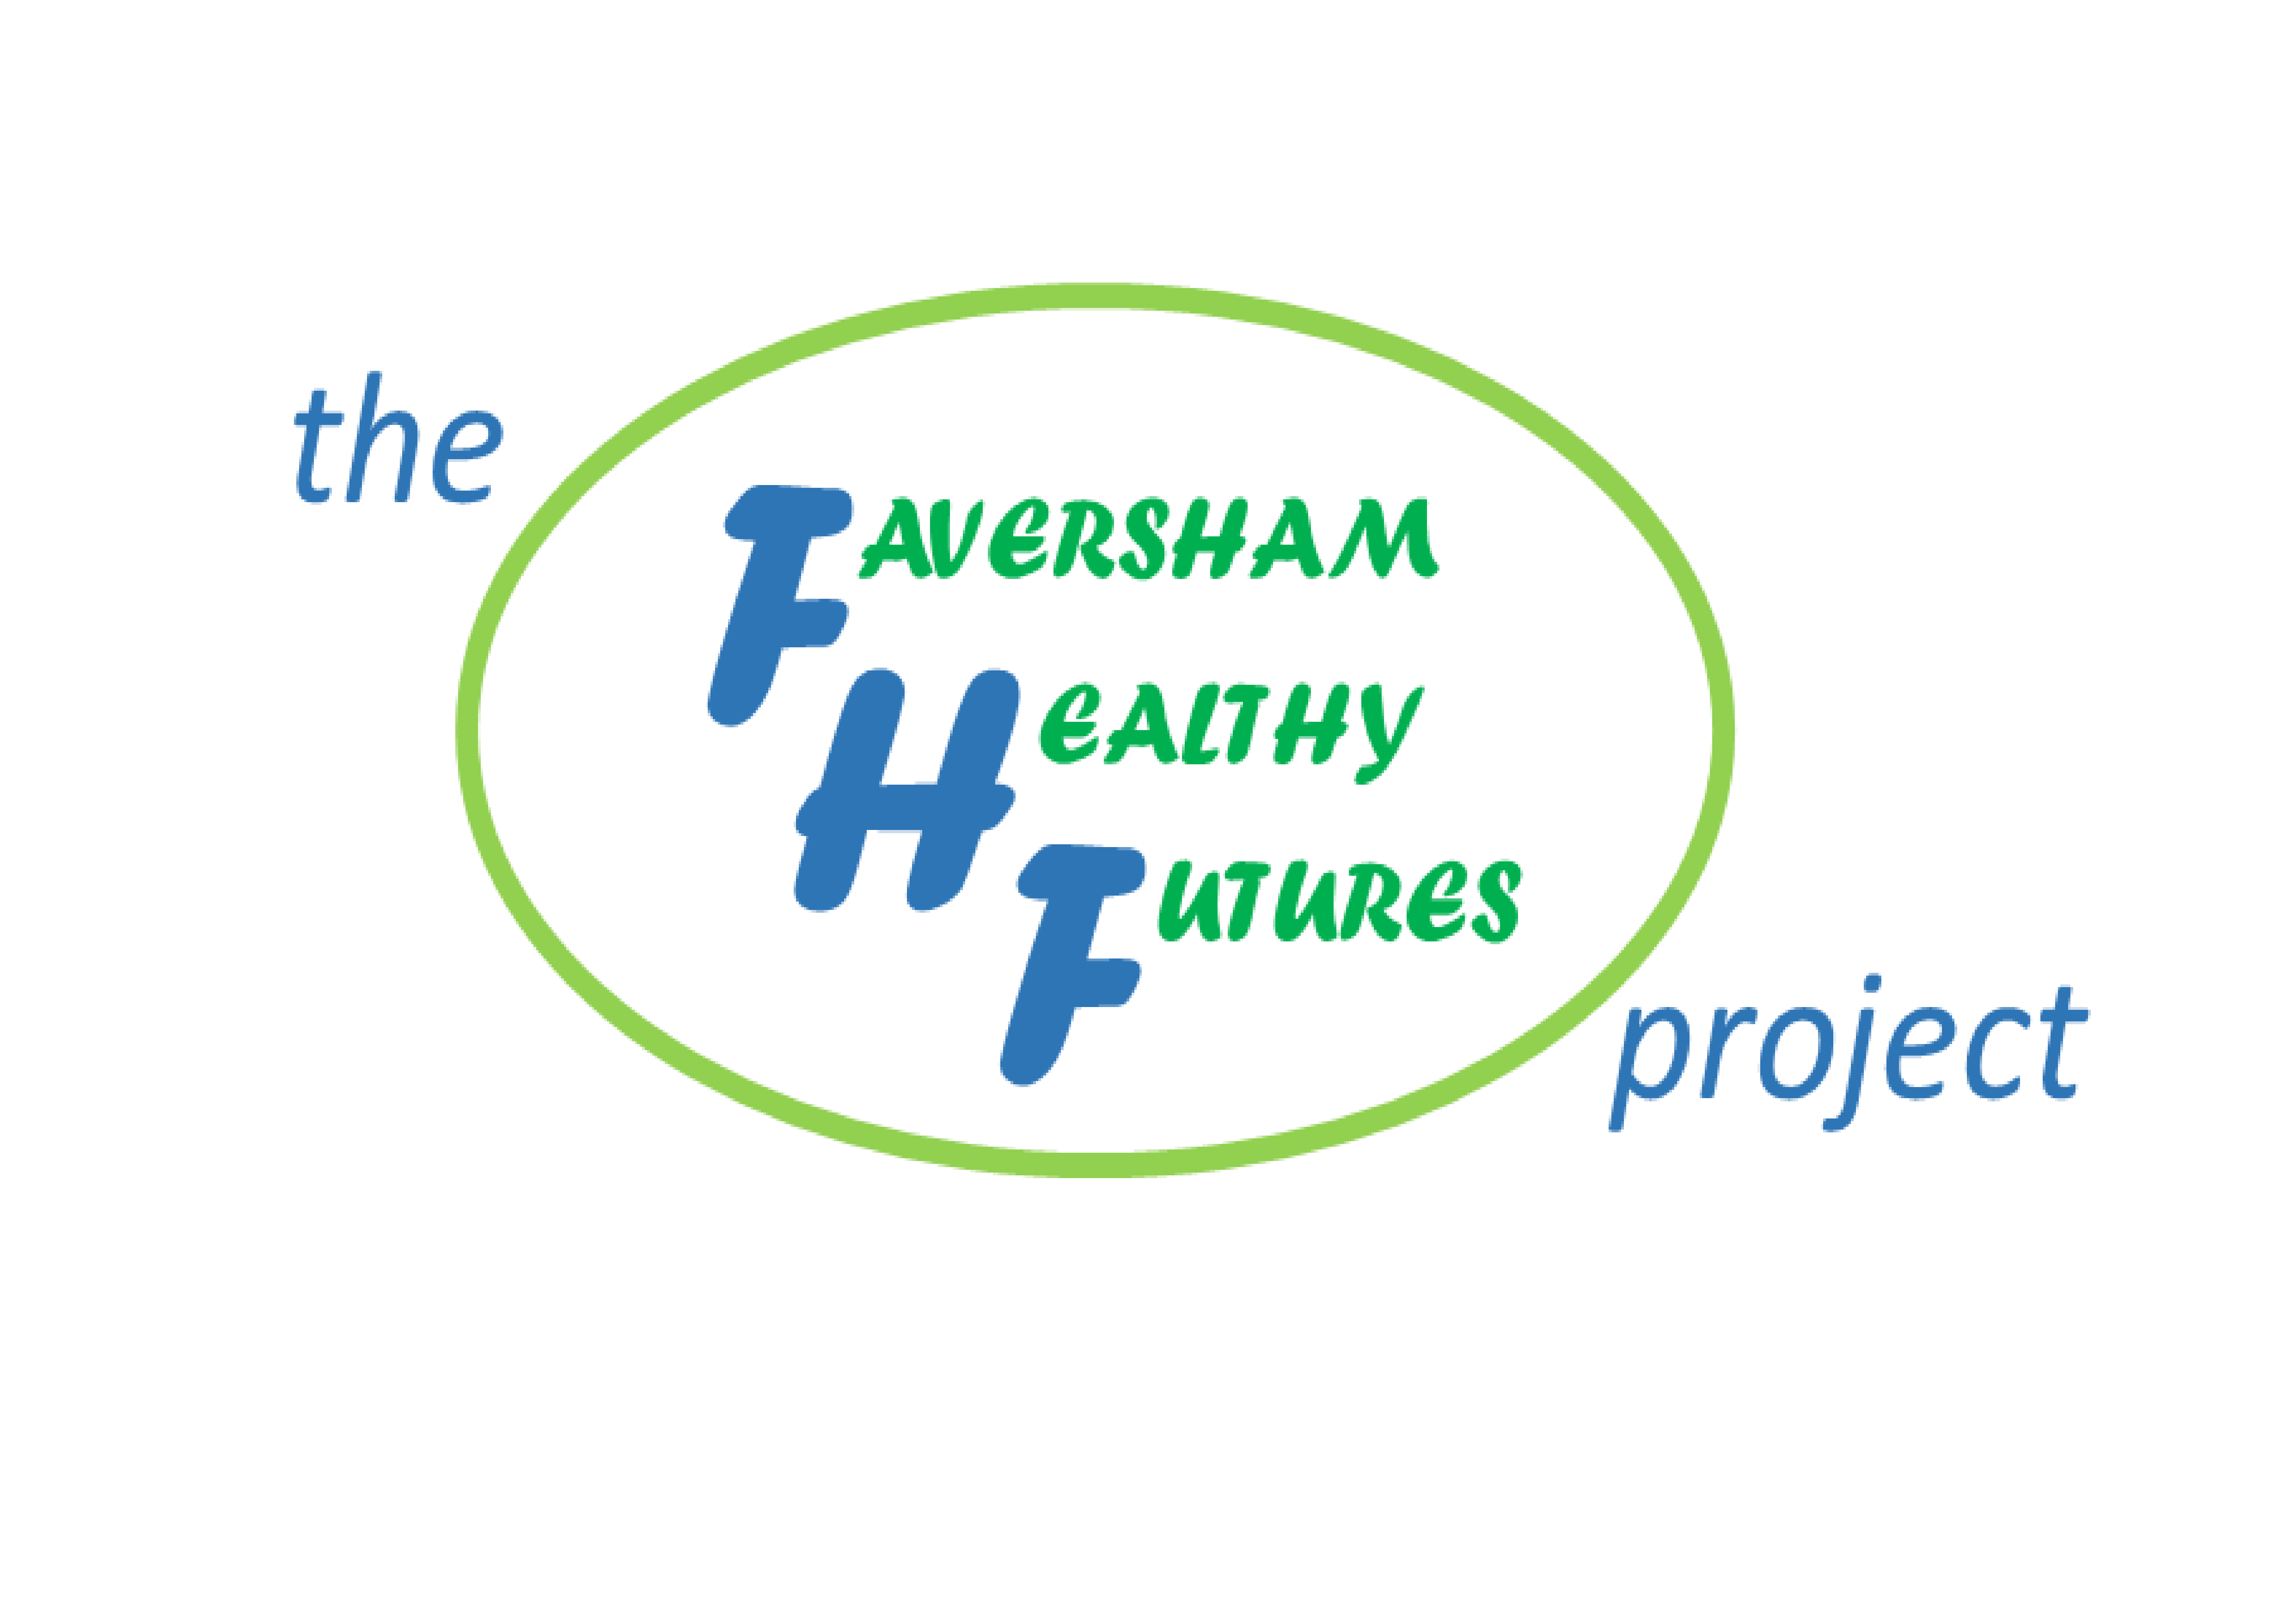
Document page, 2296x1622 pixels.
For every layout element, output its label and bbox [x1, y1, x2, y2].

picture [183, 265, 2242, 1384]
